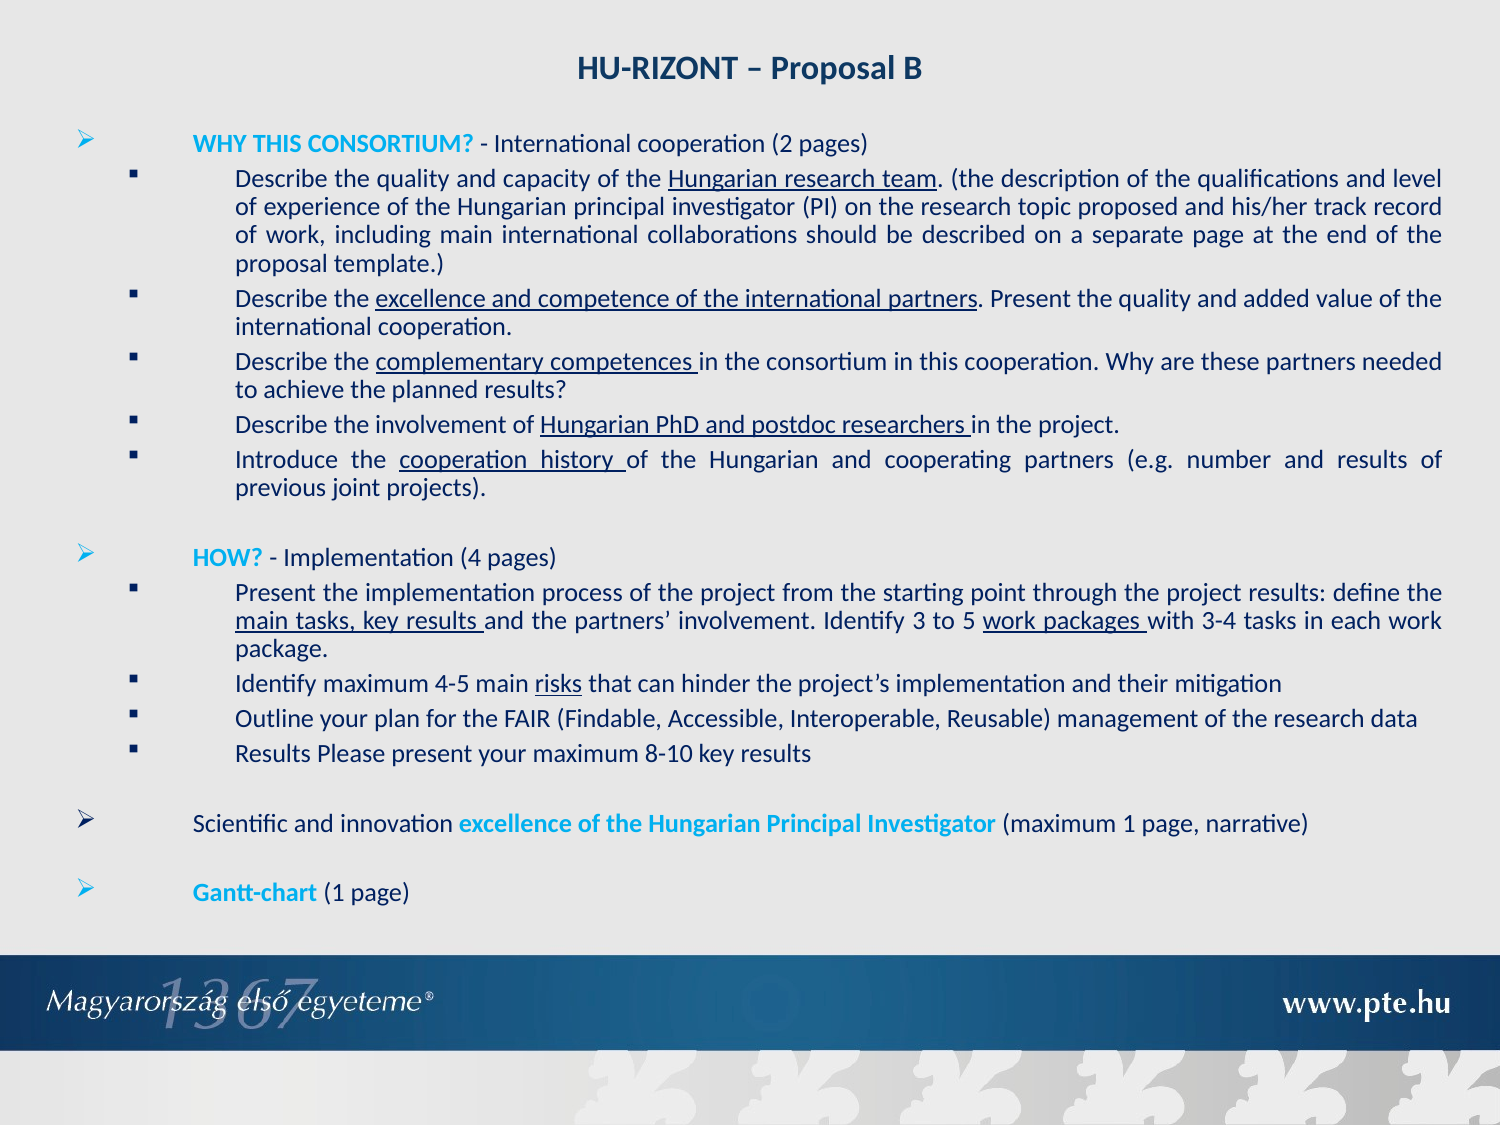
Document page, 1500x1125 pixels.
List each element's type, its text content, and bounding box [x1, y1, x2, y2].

picture [0, 0, 1500, 1125]
subtitle HU-RIZONT – Proposal B WHY THIS CONSORTIUM? - International cooperation (2 pages) Describe the quality and capacity of the Hungarian research team. (the description of the qualifications and level of experience of the Hungarian principal investigator (PI) on the research topic proposed and his/her track record of work, including main international collaborations should be described on a separate page at the end of the proposal template.) Describe the excellence and competence of the international partners. Present the quality and added value of the international cooperation. Describe the complementary competences in the consortium in this cooperation. Why are these partners needed to achieve the planned results? Describe the involvement of Hungarian PhD and postdoc researchers in the project. Introduce the cooperation history of the Hungarian and cooperating partners (e.g. number and results of previous joint projects). HOW? - Implementation (4 pages) Present the implementation process of the project from the starting point through the project results: define the main tasks, key results and the partners’ involvement. Identify 3 to 5 work packages with 3-4 tasks in each work package. Identify maximum 4-5 main risks that can hinder the project’s implementation and their mitigation Outline your plan for the FAIR (Findable, Accessible, Interoperable, Reusable) management of the research data Results Please present your maximum 8-10 key results Scientific and innovation excellence of the Hungarian Principal Investigator (maximum 1 page, narrative) Gantt-chart (1 page) [43, 42, 1457, 953]
